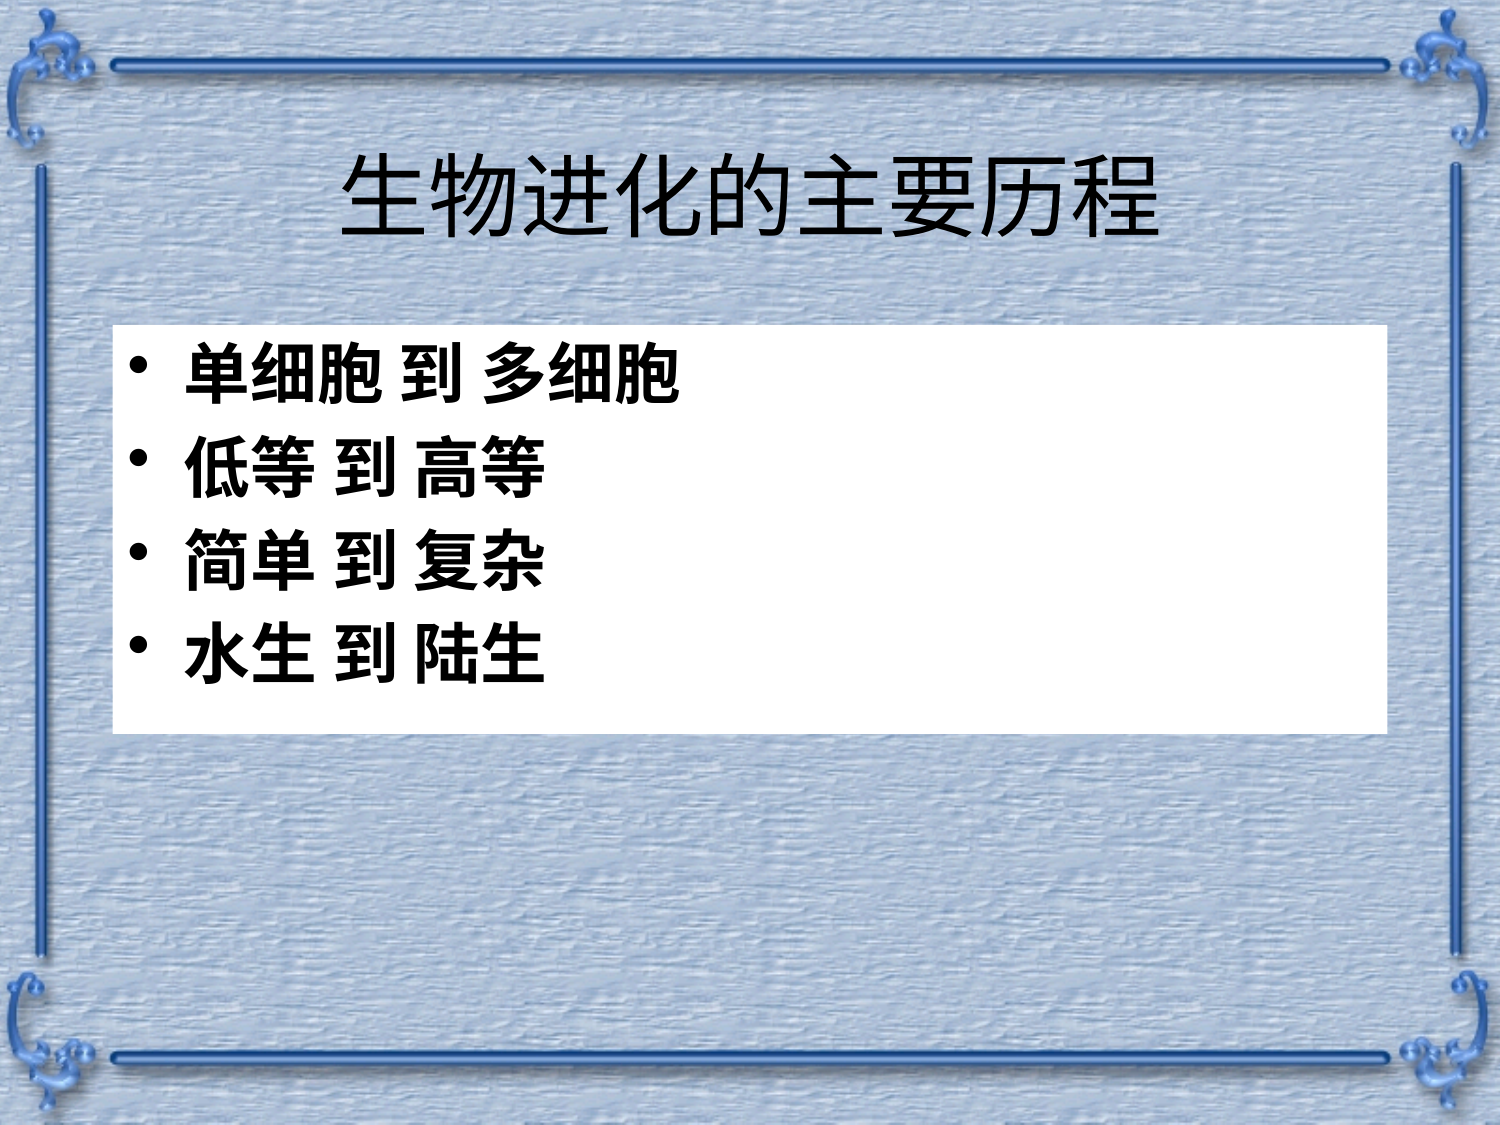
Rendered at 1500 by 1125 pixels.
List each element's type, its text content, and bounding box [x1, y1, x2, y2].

picture [0, 0, 1500, 1125]
list 单细胞 到 多细胞 低等 到 高等 简单 到 复杂 水生 到 陆生 [112, 324, 1388, 735]
title 生物进化的主要历程 [112, 99, 1388, 288]
